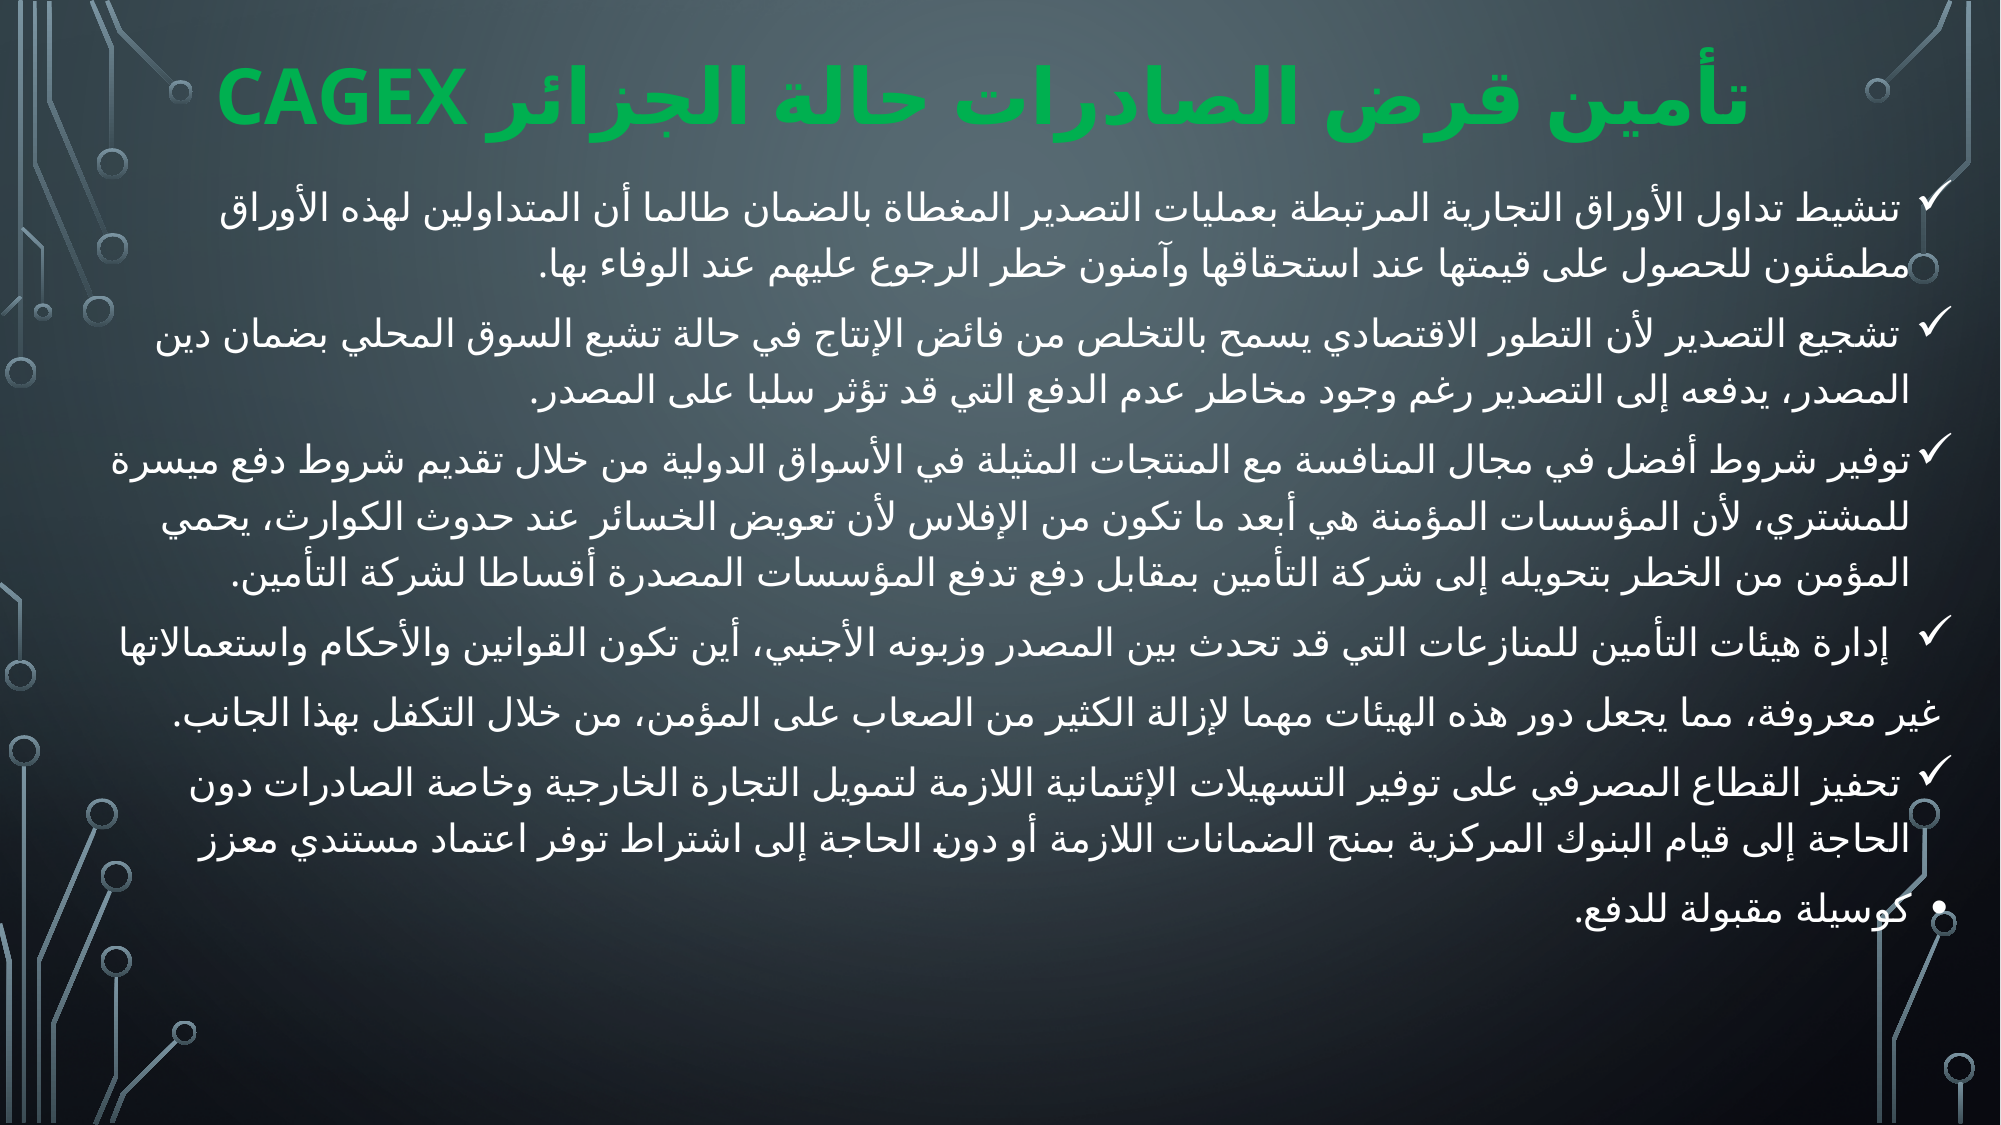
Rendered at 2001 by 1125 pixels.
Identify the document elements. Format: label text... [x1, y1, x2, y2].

list تنشيط تداول الأوراق التجارية المرتبطة بعمليات التصدير المغطاة بالضمان طالما أن المتداولين لهذه الأوراق مطمئنون للحصول على قيمتها عند استحقاقها وآمنون خطر الرجوع عليهم عند الوفاء بها. تشجيع التصدير لأن التطور الاقتصادي يسمح بالتخلص من فائض الإنتاج في حالة تشبع السوق المحلي بضمان دين المصدر، يدفعه إلى التصدير رغم وجود مخاطر عدم الدفع التي قد تؤثر سلبا على المصدر. توفير شروط أفضل في مجال المنافسة مع المنتجات المثيلة في الأسواق الدولية من خلال تقديم شروط دفع ميسرة للمشتري، لأن المؤسسات المؤمنة هي أبعد ما تكون من الإفلاس لأن تعويض الخسائر عند حدوث الكوارث، يحمي المؤمن من الخطر بتحويله إلى شركة التأمين بمقابل دفع تدفع المؤسسات المصدرة أقساطا لشركة التأمين. إدارة هيئات التأمين للمنازعات التي قد تحدث بين المصدر وزبونه الأجنبي، أين تكون القوانين والأحكام واستعمالاتها غير معروفة، مما يجعل دور هذه الهيئات مهما لإزالة الكثير من الصعاب على المؤمن، من خلال التكفل بهذا الجانب. تحفيز القطاع المصرفي على توفير التسهيلات الإئتمانية اللازمة لتمويل التجارة الخارجية وخاصة الصادرات دون الحاجة إلى قيام البنوك المركزية بمنح الضمانات اللازمة أو دون الحاجة إلى اشتراط توفر اعتماد مستندي معزز كوسيلة مقبولة للدفع. [86, 165, 1957, 1098]
title تأمين قرض الصادرات حالة الجزائر CAGEX [172, 39, 1798, 159]
